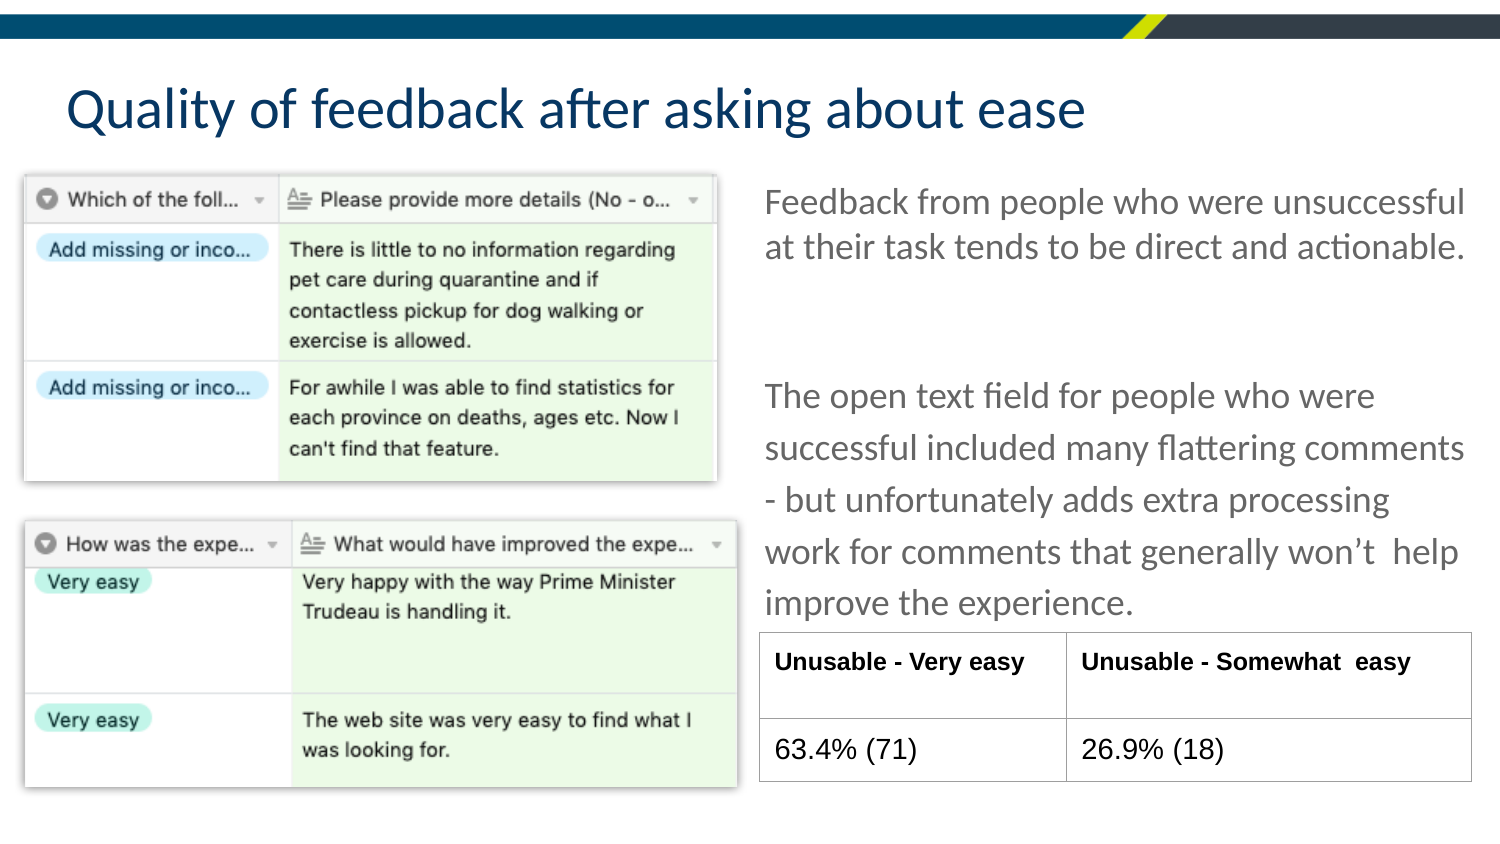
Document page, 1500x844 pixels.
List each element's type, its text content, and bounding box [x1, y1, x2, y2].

picture [24, 174, 718, 481]
table_cell 63.4% (71) [760, 719, 1066, 781]
list Feedback from people who were unsuccessful at their task tends to be direct and actionable. The open text field for people who were successful included many flattering comments - but unfortunately adds extra processing work for comments that generally won’t help improve the experience. [749, 162, 1485, 621]
table_header Unusable - Somewhat easy [1067, 633, 1471, 718]
table_cell 26.9% (18) [1067, 719, 1471, 781]
title Quality of feedback after asking about ease [51, 55, 1449, 150]
picture [24, 520, 738, 787]
picture [0, 0, 1500, 51]
table_header Unusable - Very easy [760, 633, 1066, 718]
